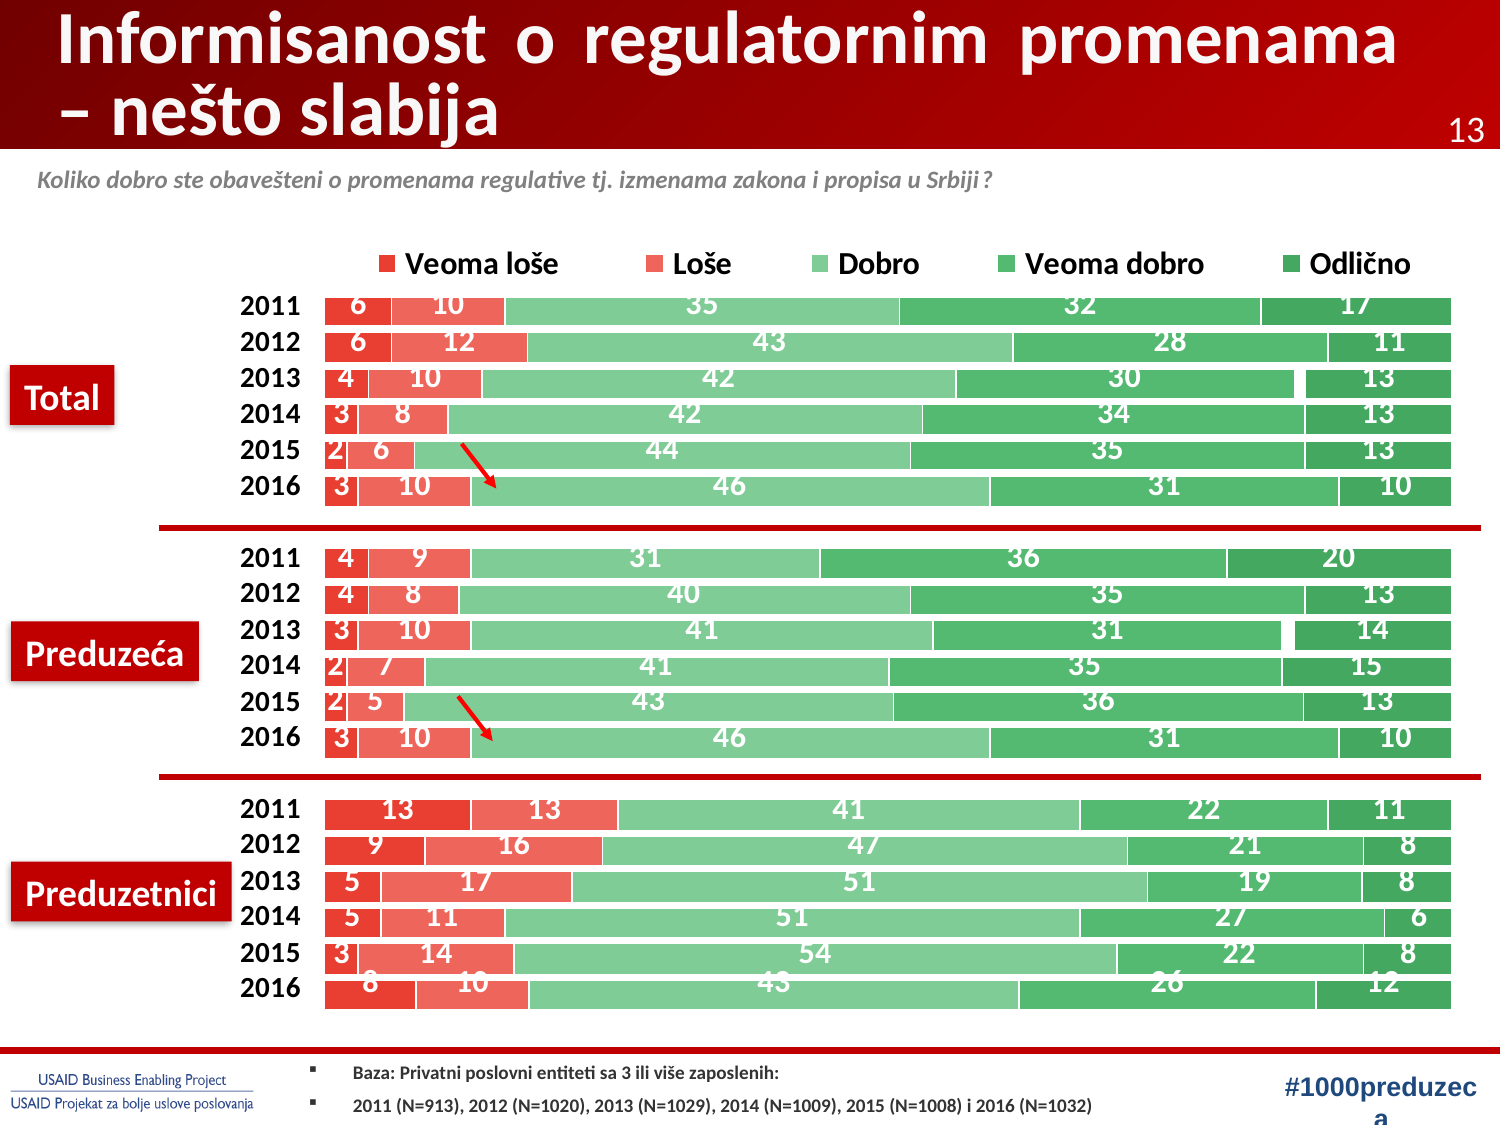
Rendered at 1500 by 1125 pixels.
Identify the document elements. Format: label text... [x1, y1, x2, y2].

slide_number 13 [1414, 97, 1500, 147]
text_box Koliko dobro ste obavešteni o promenama regulative tj. izmenama zakona i propisa u Srbiji? [37, 166, 1456, 194]
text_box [457, 696, 493, 742]
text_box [212, 529, 1482, 776]
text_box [212, 229, 1482, 528]
text_box Baza: Privatni poslovni entiteti sa 3 ili više zaposlenih: 2011 (N=913), 2012 (N=1020), 2013 (N=1029), 2014 (N=1009), 2015 (N=1008) i 2016 (N=1032) [293, 1053, 1187, 1122]
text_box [212, 778, 1482, 1027]
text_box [461, 443, 497, 489]
picture [3, 1055, 287, 1122]
title Informisanost o regulatornim promenama – nešto slabija [40, 15, 1415, 140]
text_box Total [9, 365, 115, 425]
text_box Preduzetnici [11, 861, 207, 922]
text_box Preduzeća [11, 621, 199, 682]
